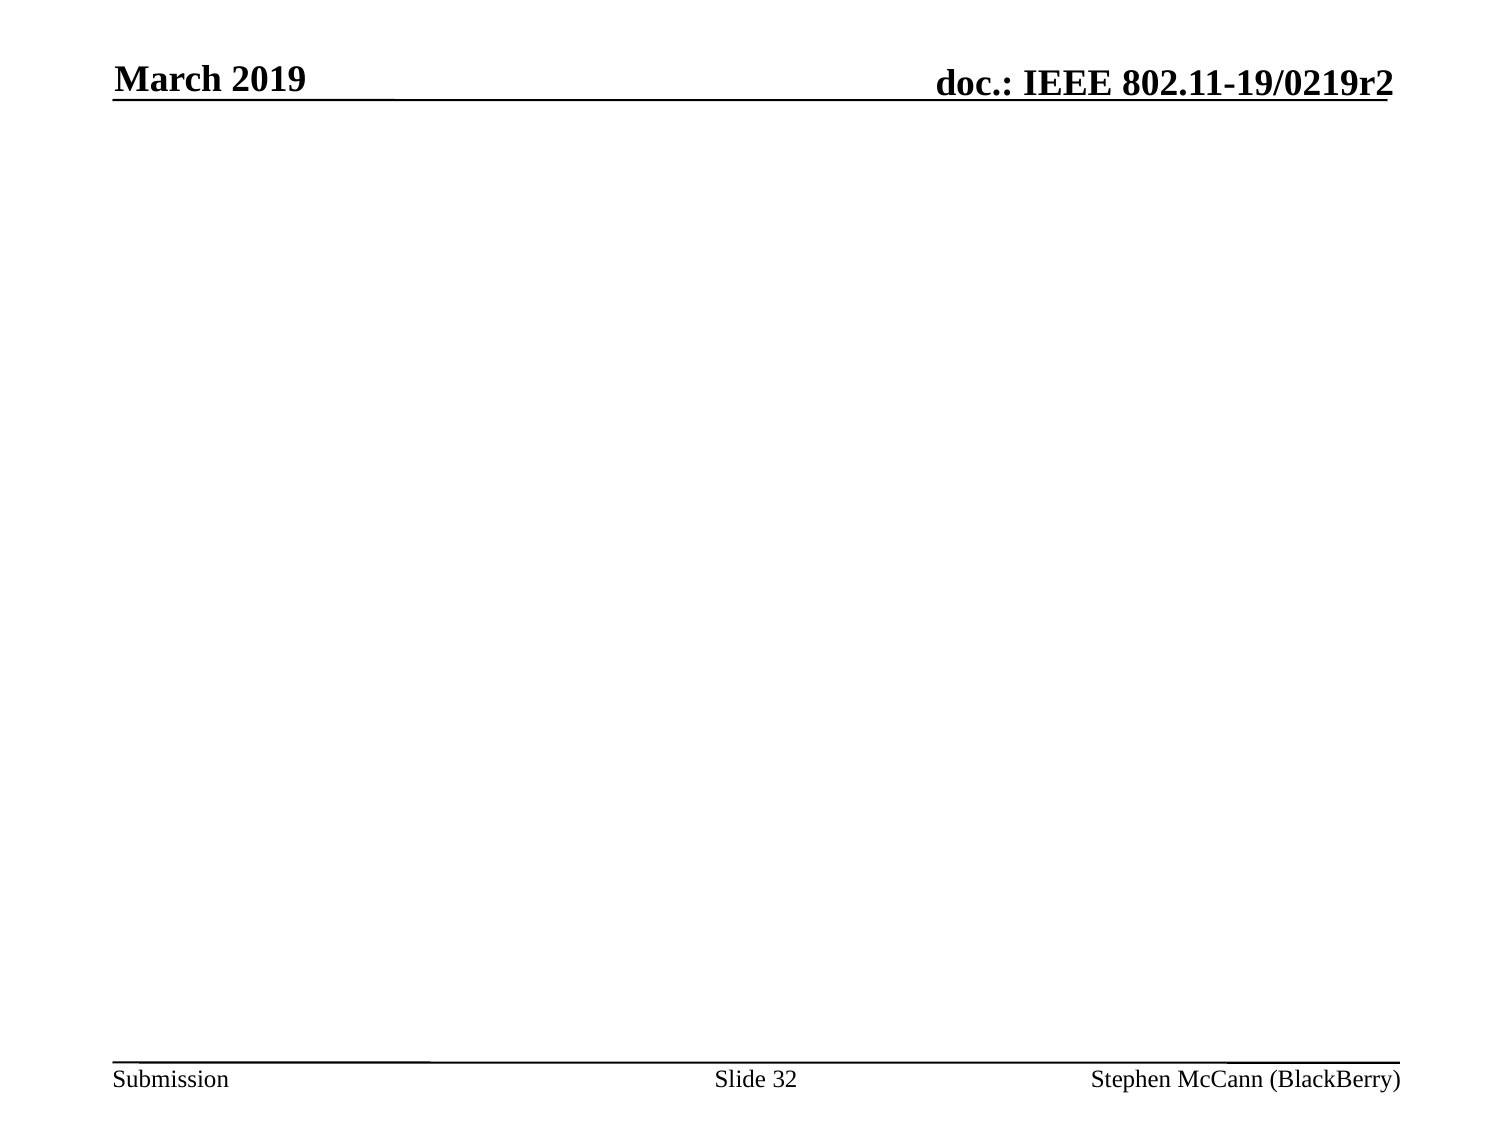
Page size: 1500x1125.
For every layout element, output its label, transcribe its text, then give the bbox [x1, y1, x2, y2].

slide_number Slide 32 [712, 1061, 800, 1123]
footer Stephen McCann (BlackBerry) [878, 1061, 1402, 1093]
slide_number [114, 54, 423, 100]
